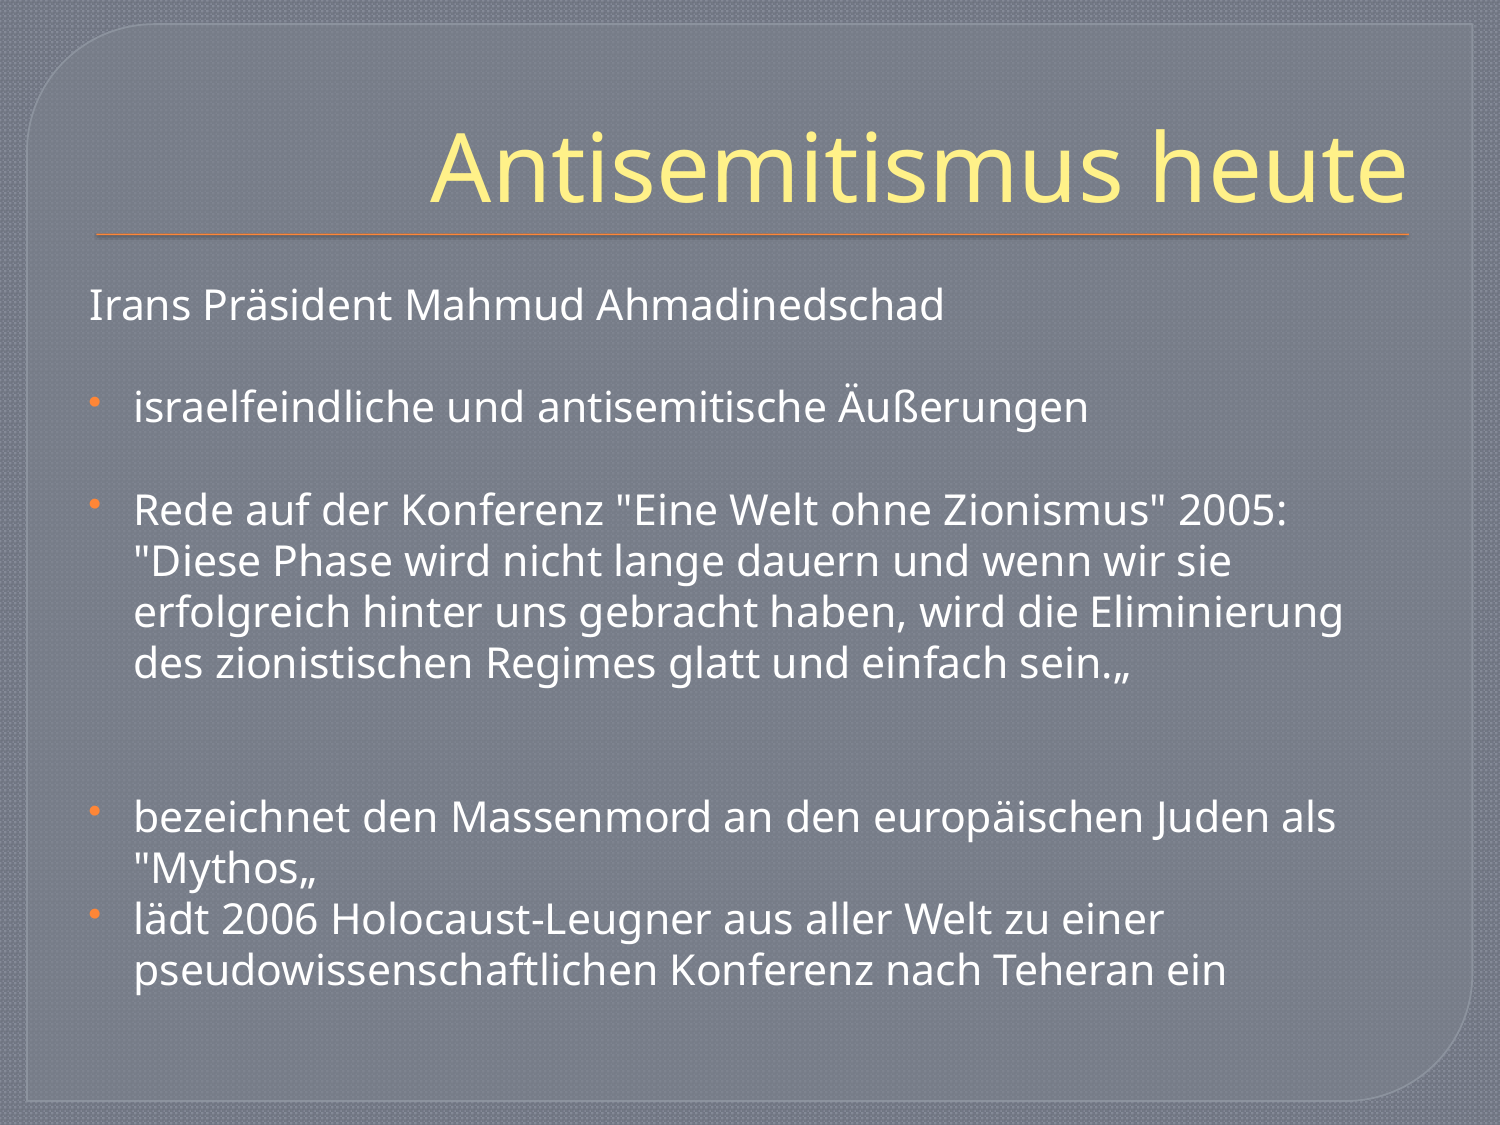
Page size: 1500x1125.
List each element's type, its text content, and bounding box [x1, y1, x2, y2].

list Irans Präsident Mahmud Ahmadinedschad israelfeindliche und antisemitische Äußerungen Rede auf der Konferenz "Eine Welt ohne Zionismus" 2005: "Diese Phase wird nicht lange dauern und wenn wir sie erfolgreich hinter uns gebracht haben, wird die Eliminierung des zionistischen Regimes glatt und einfach sein.„ bezeichnet den Massenmord an den europäischen Juden als "Mythos„ lädt 2006 Holocaust-Leugner aus aller Welt zu einer pseudowissenschaftlichen Konferenz nach Teheran ein [75, 270, 1425, 1013]
title Antisemitismus heute [75, 41, 1425, 230]
